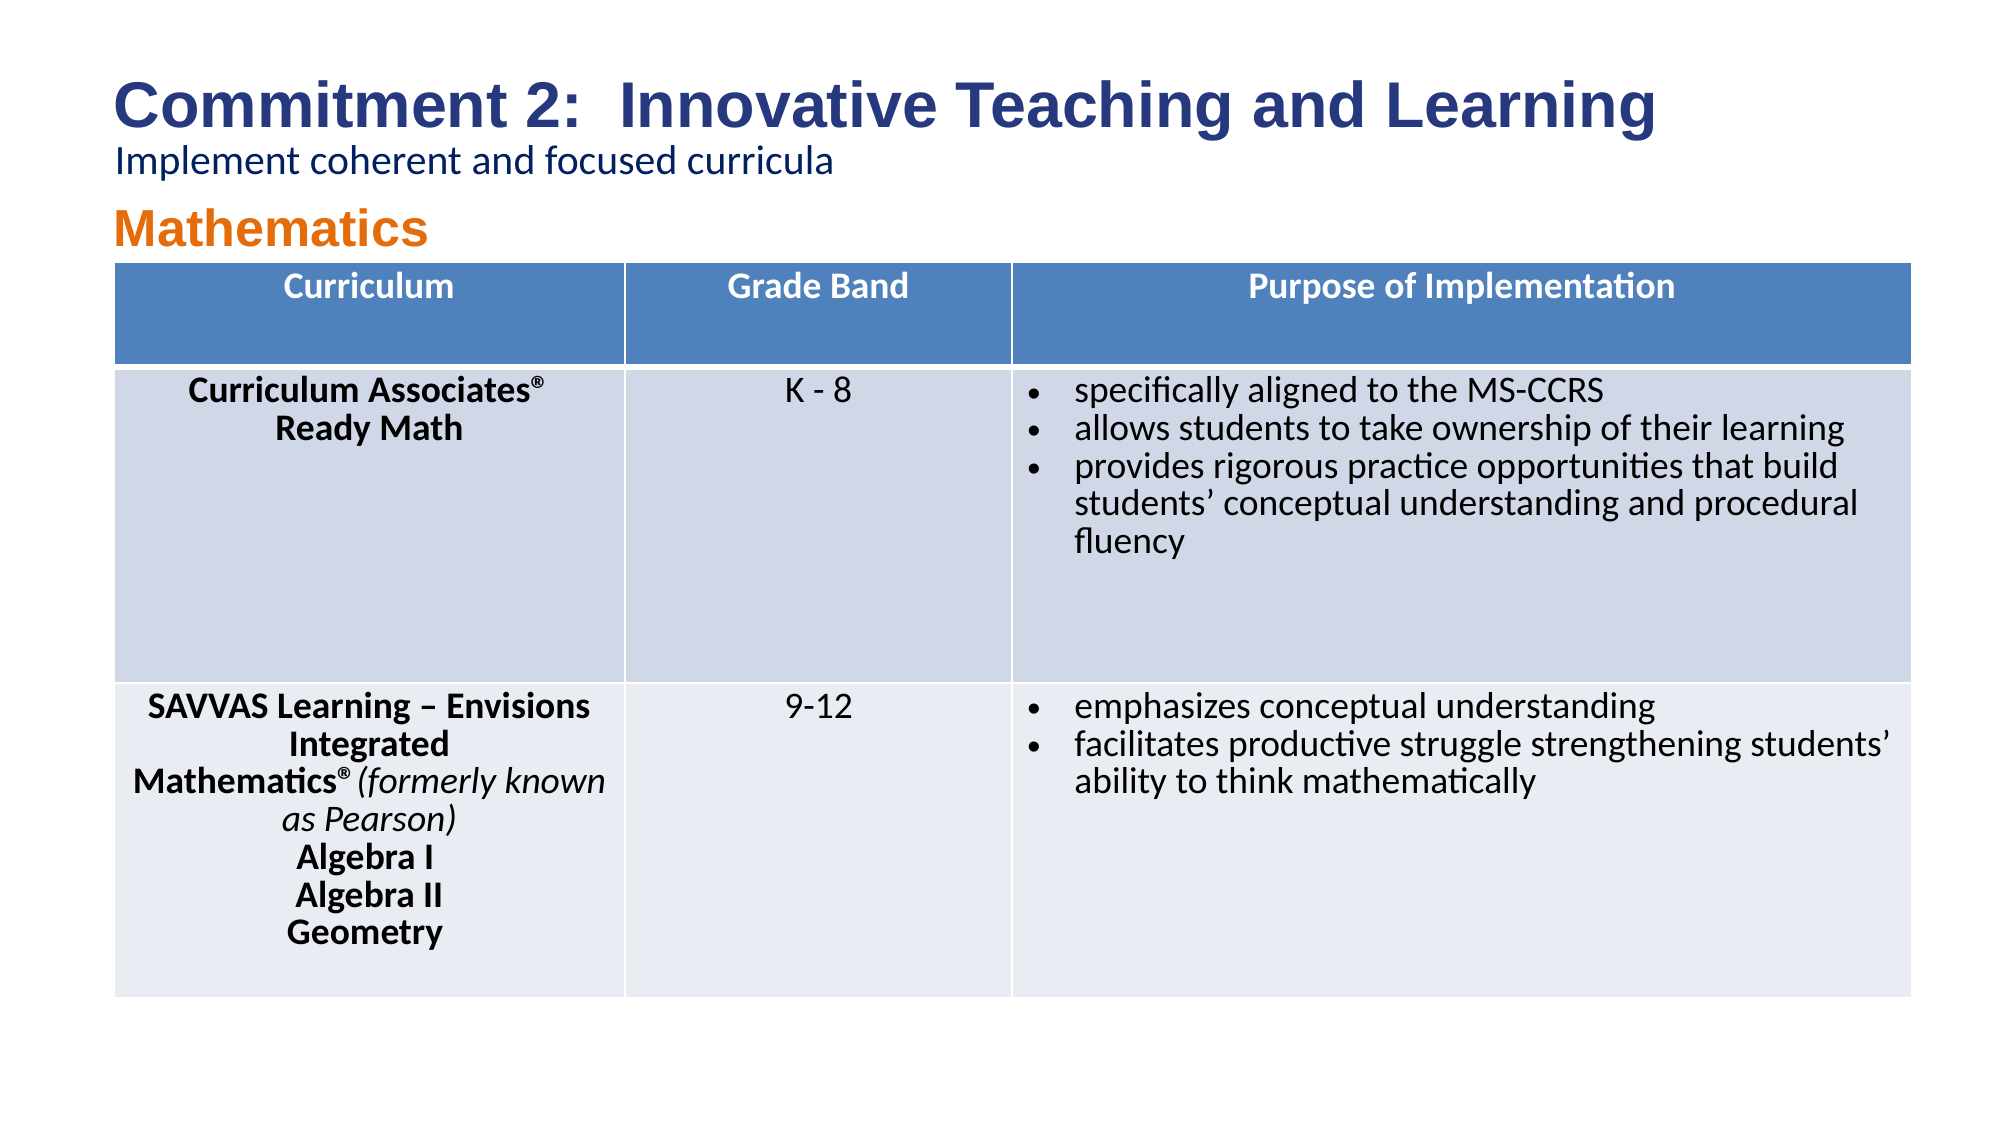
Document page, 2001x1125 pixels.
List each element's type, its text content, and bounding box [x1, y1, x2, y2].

table_header Purpose of Implementation [1013, 263, 1911, 364]
table_cell emphasizes conceptual understanding facilitates productive struggle strengthening students’ ability to think mathematically [1013, 684, 1911, 997]
text_box Implement coherent and focused curricula [99, 125, 1674, 191]
table_header Curriculum [115, 263, 624, 364]
table_cell K - 8 [626, 370, 1011, 682]
table_cell SAVVAS Learning – Envisions Integrated Mathematics®(formerly known as Pearson) Algebra I Algebra II Geometry [115, 684, 624, 997]
title Commitment 2: Innovative Teaching and Learning [113, 62, 1703, 141]
table_cell Curriculum Associates® Ready Math [115, 370, 624, 682]
table_cell 9-12 [626, 684, 1011, 997]
table_header Grade Band [626, 263, 1011, 364]
table_cell specifically aligned to the MS-CCRS allows students to take ownership of their learning provides rigorous practice opportunities that build students’ conceptual understanding and procedural fluency [1013, 370, 1911, 682]
text_box Mathematics [113, 194, 1703, 257]
